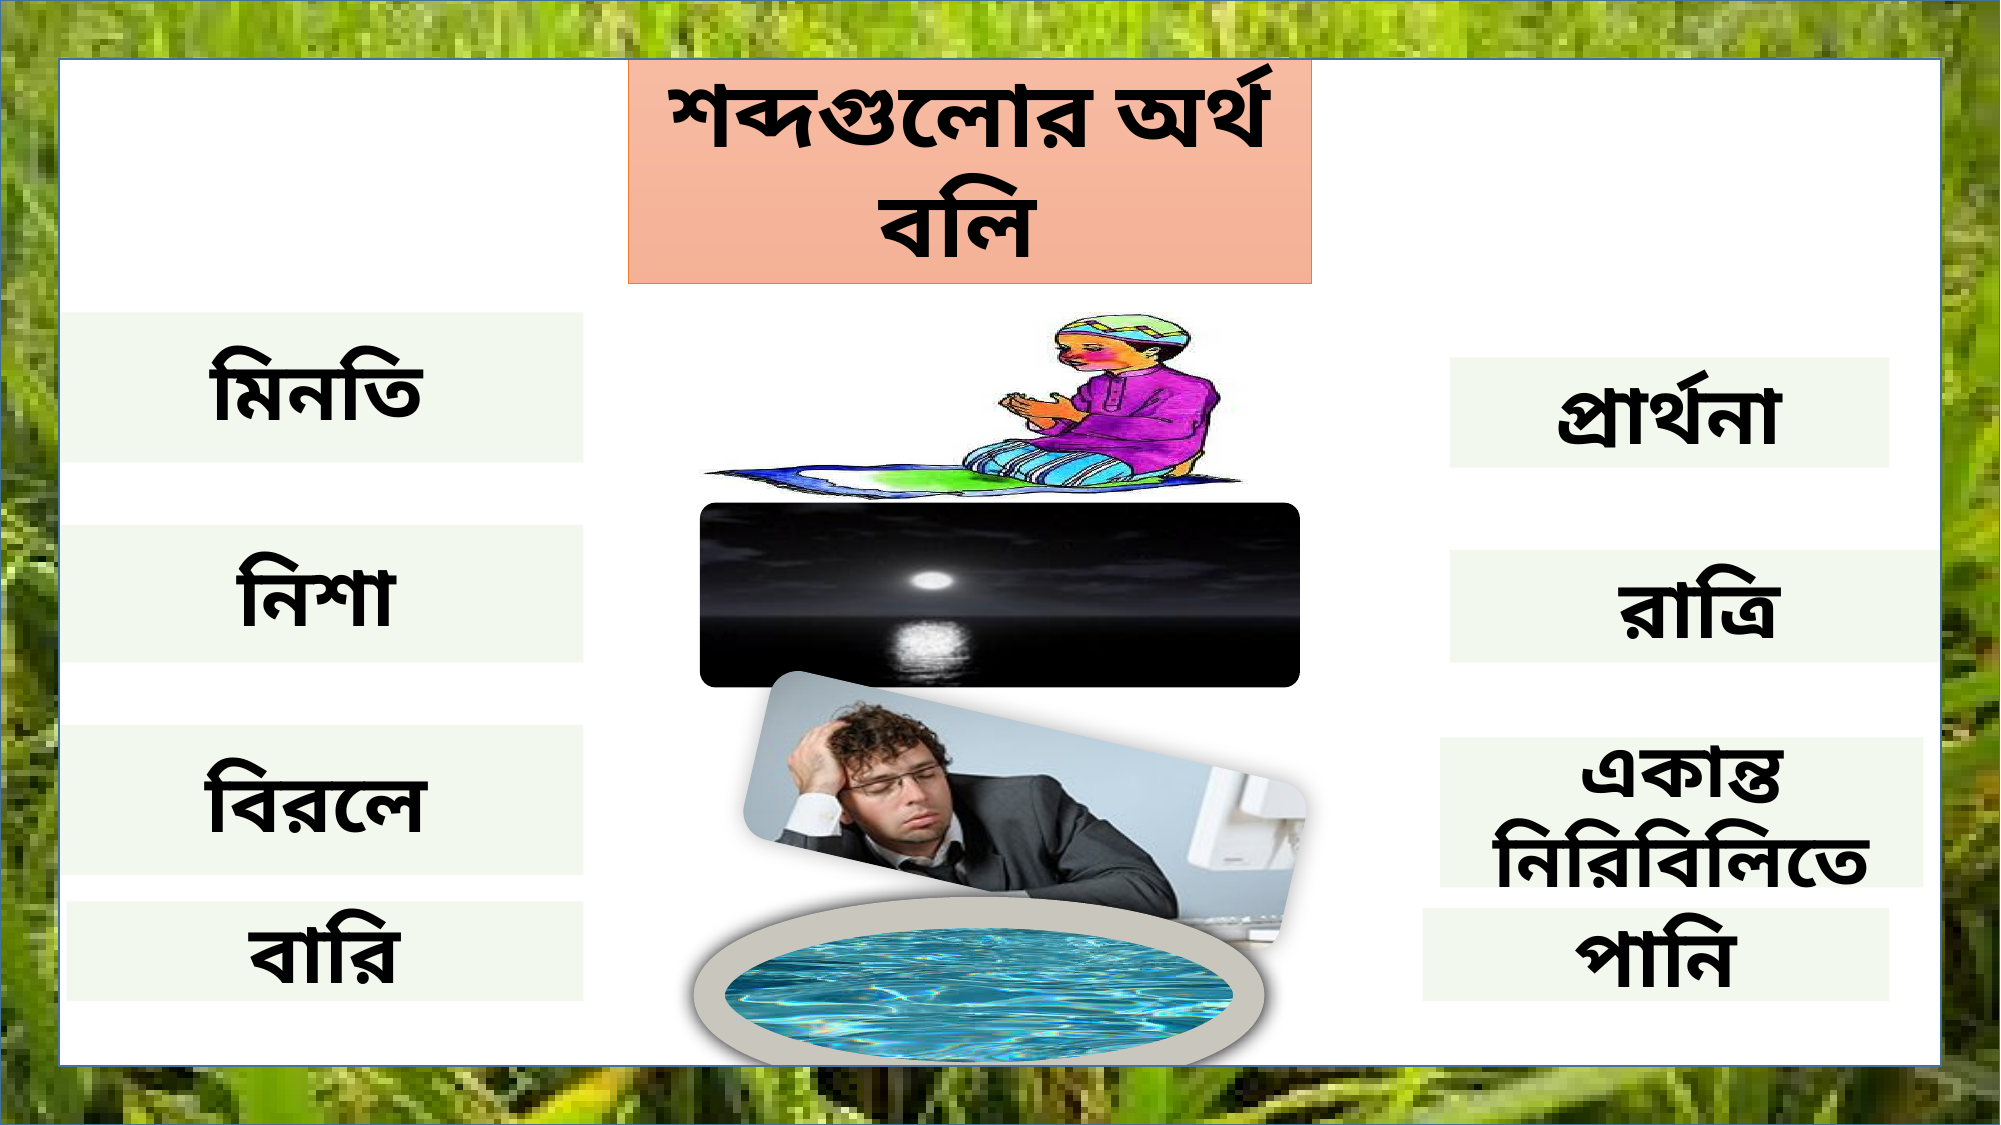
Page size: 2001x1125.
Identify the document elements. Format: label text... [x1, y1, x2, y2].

text_box একান্ত নিরিবিলিতে [1439, 736, 1924, 888]
text_box রাত্রি [1449, 549, 1940, 663]
text_box বারি [66, 900, 584, 1002]
text_box বিরলে [60, 724, 584, 876]
text_box পানি [1421, 907, 1890, 1002]
picture [699, 312, 1257, 500]
text_box শব্দগুলোর অর্থ বলি [628, 60, 1312, 284]
text_box মিনতি [60, 311, 584, 463]
picture [699, 502, 1307, 1079]
text_box [0, 0, 2000, 1125]
text_box নিশা [60, 524, 584, 663]
text_box প্রার্থনা [1449, 356, 1890, 469]
